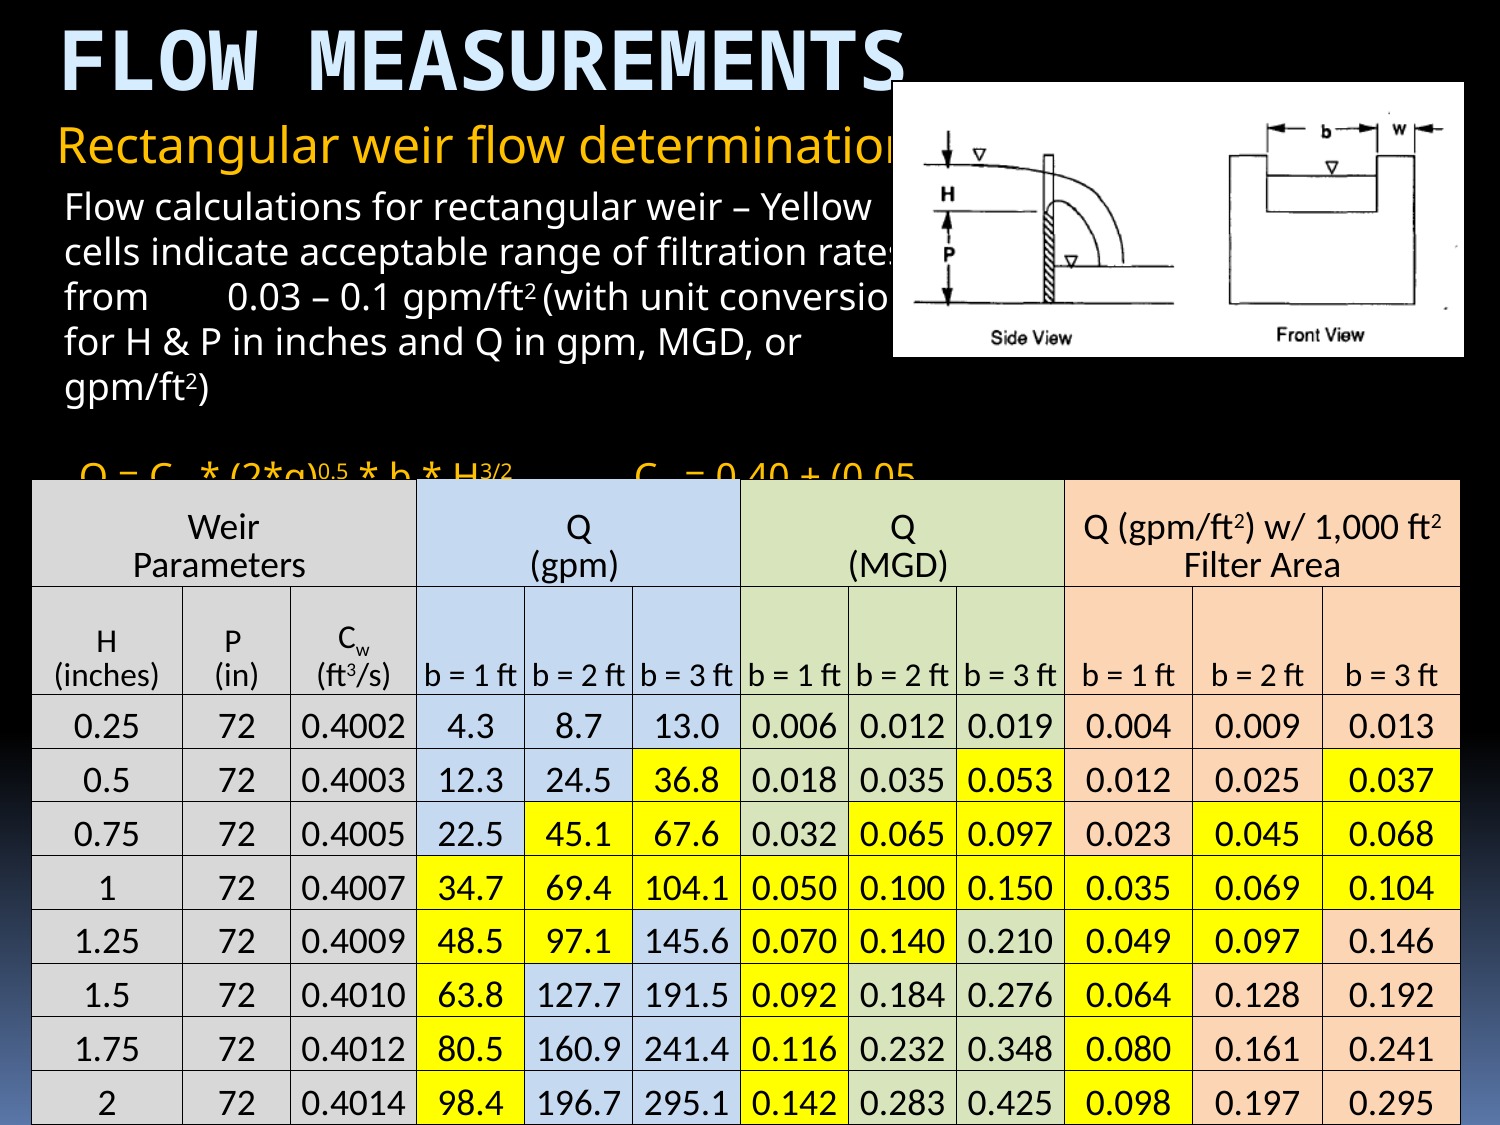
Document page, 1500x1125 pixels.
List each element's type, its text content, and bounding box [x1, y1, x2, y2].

table_cell 98.4 [417, 1071, 524, 1124]
table_cell 97.1 [525, 910, 632, 963]
table_cell 295.1 [633, 1071, 740, 1124]
table_cell 24.5 [525, 749, 632, 801]
table_cell 0.4007 [291, 856, 416, 909]
table_cell b = 1 ft [741, 587, 848, 694]
table_cell 72 [183, 695, 290, 748]
table_cell b = 3 ft [957, 587, 1064, 694]
table_cell 63.8 [417, 964, 524, 1016]
table_cell 0.019 [957, 695, 1064, 748]
table_cell 1 [32, 856, 182, 909]
table_cell 0.104 [1323, 856, 1460, 909]
table_cell 1.25 [32, 910, 182, 963]
table_cell H (inches) [32, 587, 182, 694]
table_cell 67.6 [633, 802, 740, 855]
table_cell 0.004 [1065, 695, 1192, 748]
table_cell 241.4 [633, 1017, 740, 1070]
table_cell 72 [183, 1017, 290, 1070]
text_box Flow calculations for rectangular weir – Yellow cells indicate acceptable range of filtration rates from 0.03 – 0.1 gpm/ft2 (with unit conversions for H & P in inches and Q in gpm, MGD, or gpm/ft2) Q = Cw * (2*g)0.5 * b * H3/2 Cw = 0.40 + (0.05 * (H/P) [49, 175, 947, 479]
table_cell 72 [183, 910, 290, 963]
table_cell 0.013 [1323, 695, 1460, 748]
table_cell 2 [32, 1071, 182, 1124]
table_header Weir Parameters [32, 480, 416, 586]
table_cell 0.276 [957, 964, 1064, 1016]
table_cell 0.25 [32, 695, 182, 748]
table_cell 191.5 [633, 964, 740, 1016]
table_cell 0.049 [1065, 910, 1192, 963]
table_cell b = 2 ft [525, 587, 632, 694]
table_cell 0.4002 [291, 695, 416, 748]
table_cell 196.7 [525, 1071, 632, 1124]
table_cell 0.097 [1193, 910, 1322, 963]
table_cell b = 3 ft [1323, 587, 1460, 694]
table_cell 0.009 [1193, 695, 1322, 748]
table_cell 0.75 [32, 802, 182, 855]
table_cell 0.348 [957, 1017, 1064, 1070]
table_cell 0.097 [957, 802, 1064, 855]
table_cell 0.295 [1323, 1071, 1460, 1124]
table_cell 0.006 [741, 695, 848, 748]
table_cell 145.6 [633, 910, 740, 963]
table_cell 0.050 [741, 856, 848, 909]
table_cell 72 [183, 1071, 290, 1124]
table_cell 0.4010 [291, 964, 416, 1016]
table_cell 0.4014 [291, 1071, 416, 1124]
text_box Flow Measurements [44, 0, 1500, 115]
table_cell Cw (ft3/s) [291, 587, 416, 694]
table_header Q (gpm) [417, 479, 740, 586]
table_cell 0.068 [1323, 802, 1460, 855]
table_cell 0.140 [849, 910, 956, 963]
table_cell 69.4 [525, 856, 632, 909]
table_cell P (in) [183, 587, 290, 694]
table_cell 0.150 [957, 856, 1064, 909]
table_cell 0.128 [1193, 964, 1322, 1016]
table_cell b = 1 ft [1065, 587, 1192, 694]
table_cell 80.5 [417, 1017, 524, 1070]
table_cell 72 [183, 749, 290, 801]
table_cell 0.241 [1323, 1017, 1460, 1070]
table_cell 0.142 [741, 1071, 848, 1124]
table_cell 0.098 [1065, 1071, 1192, 1124]
table_cell 0.053 [957, 749, 1064, 801]
picture [892, 81, 1465, 358]
table_cell 0.012 [1065, 749, 1192, 801]
table_cell 0.045 [1193, 802, 1322, 855]
table_cell 72 [183, 856, 290, 909]
table_cell 48.5 [417, 910, 524, 963]
table_cell b = 2 ft [1193, 587, 1322, 694]
table_cell 0.070 [741, 910, 848, 963]
table_cell 22.5 [417, 802, 524, 855]
table_cell 0.018 [741, 749, 848, 801]
table_cell 0.283 [849, 1071, 956, 1124]
table_cell 0.232 [849, 1017, 956, 1070]
table_cell b = 2 ft [849, 587, 956, 694]
table_cell 45.1 [525, 802, 632, 855]
table_cell 0.035 [1065, 856, 1192, 909]
table_cell 12.3 [417, 749, 524, 801]
table_cell 36.8 [633, 749, 740, 801]
table_cell 0.116 [741, 1017, 848, 1070]
table_cell 104.1 [633, 856, 740, 909]
table_cell 34.7 [417, 856, 524, 909]
table_cell 0.184 [849, 964, 956, 1016]
table_cell 0.4009 [291, 910, 416, 963]
table_cell 1.75 [32, 1017, 182, 1070]
table_cell 1.5 [32, 964, 182, 1016]
table_cell 0.080 [1065, 1017, 1192, 1070]
table_cell 0.4012 [291, 1017, 416, 1070]
table_cell 72 [183, 964, 290, 1016]
table_cell 0.012 [849, 695, 956, 748]
table_cell 0.197 [1193, 1071, 1322, 1124]
table_cell 0.161 [1193, 1017, 1322, 1070]
table_cell b = 3 ft [633, 587, 740, 694]
table_cell 13.0 [633, 695, 740, 748]
table_cell 0.035 [849, 749, 956, 801]
table_cell 0.037 [1323, 749, 1460, 801]
table_cell 0.100 [849, 856, 956, 909]
table_cell b = 1 ft [417, 587, 524, 694]
table_cell 0.4003 [291, 749, 416, 801]
table_cell 160.9 [525, 1017, 632, 1070]
table_cell 4.3 [417, 695, 524, 748]
table_cell 0.064 [1065, 964, 1192, 1016]
table_cell 8.7 [525, 695, 632, 748]
table_cell 0.025 [1193, 749, 1322, 801]
table_cell 0.425 [957, 1071, 1064, 1124]
table_cell 127.7 [525, 964, 632, 1016]
table_header Q (gpm/ft2) w/ 1,000 ft2 Filter Area [1065, 480, 1460, 586]
table_cell 0.146 [1323, 910, 1460, 963]
text_box Rectangular weir flow determinations: [41, 105, 884, 181]
table_cell 0.210 [957, 910, 1064, 963]
table_cell 72 [183, 802, 290, 855]
table_cell 0.032 [741, 802, 848, 855]
table_cell 0.092 [741, 964, 848, 1016]
table_cell 0.4005 [291, 802, 416, 855]
table_cell 0.065 [849, 802, 956, 855]
table_cell 0.5 [32, 749, 182, 801]
table_cell 0.023 [1065, 802, 1192, 855]
table_cell 0.069 [1193, 856, 1322, 909]
table_cell 0.192 [1323, 964, 1460, 1016]
table_header Q (MGD) [741, 480, 1064, 586]
